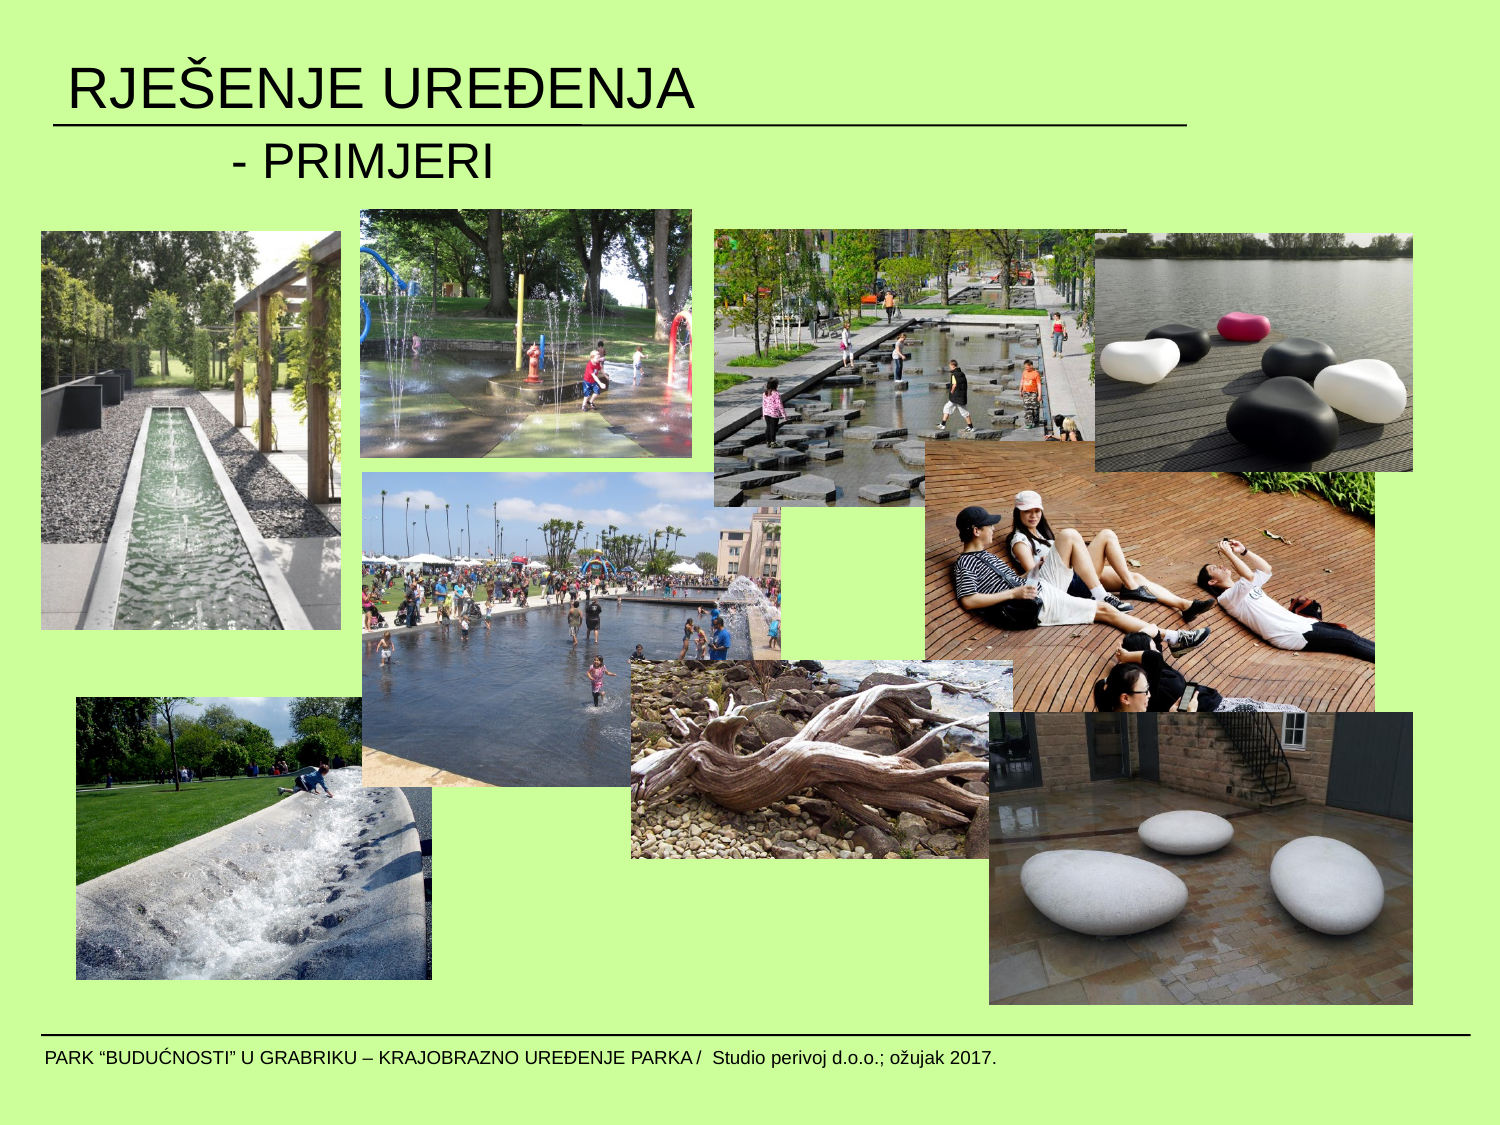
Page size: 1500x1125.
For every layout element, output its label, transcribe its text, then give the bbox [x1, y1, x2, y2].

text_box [631, 233, 1413, 1005]
text_box PARK “BUDUĆNOSTI” U GRABRIKU – KRAJOBRAZNO UREĐENJE PARKA / Studio perivoj d.o.o.; ožujak 2017. [29, 1037, 1500, 1125]
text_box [40, 209, 1128, 980]
text_box RJEŠENJE UREĐENJA - PRIMJERI [52, 42, 1435, 198]
